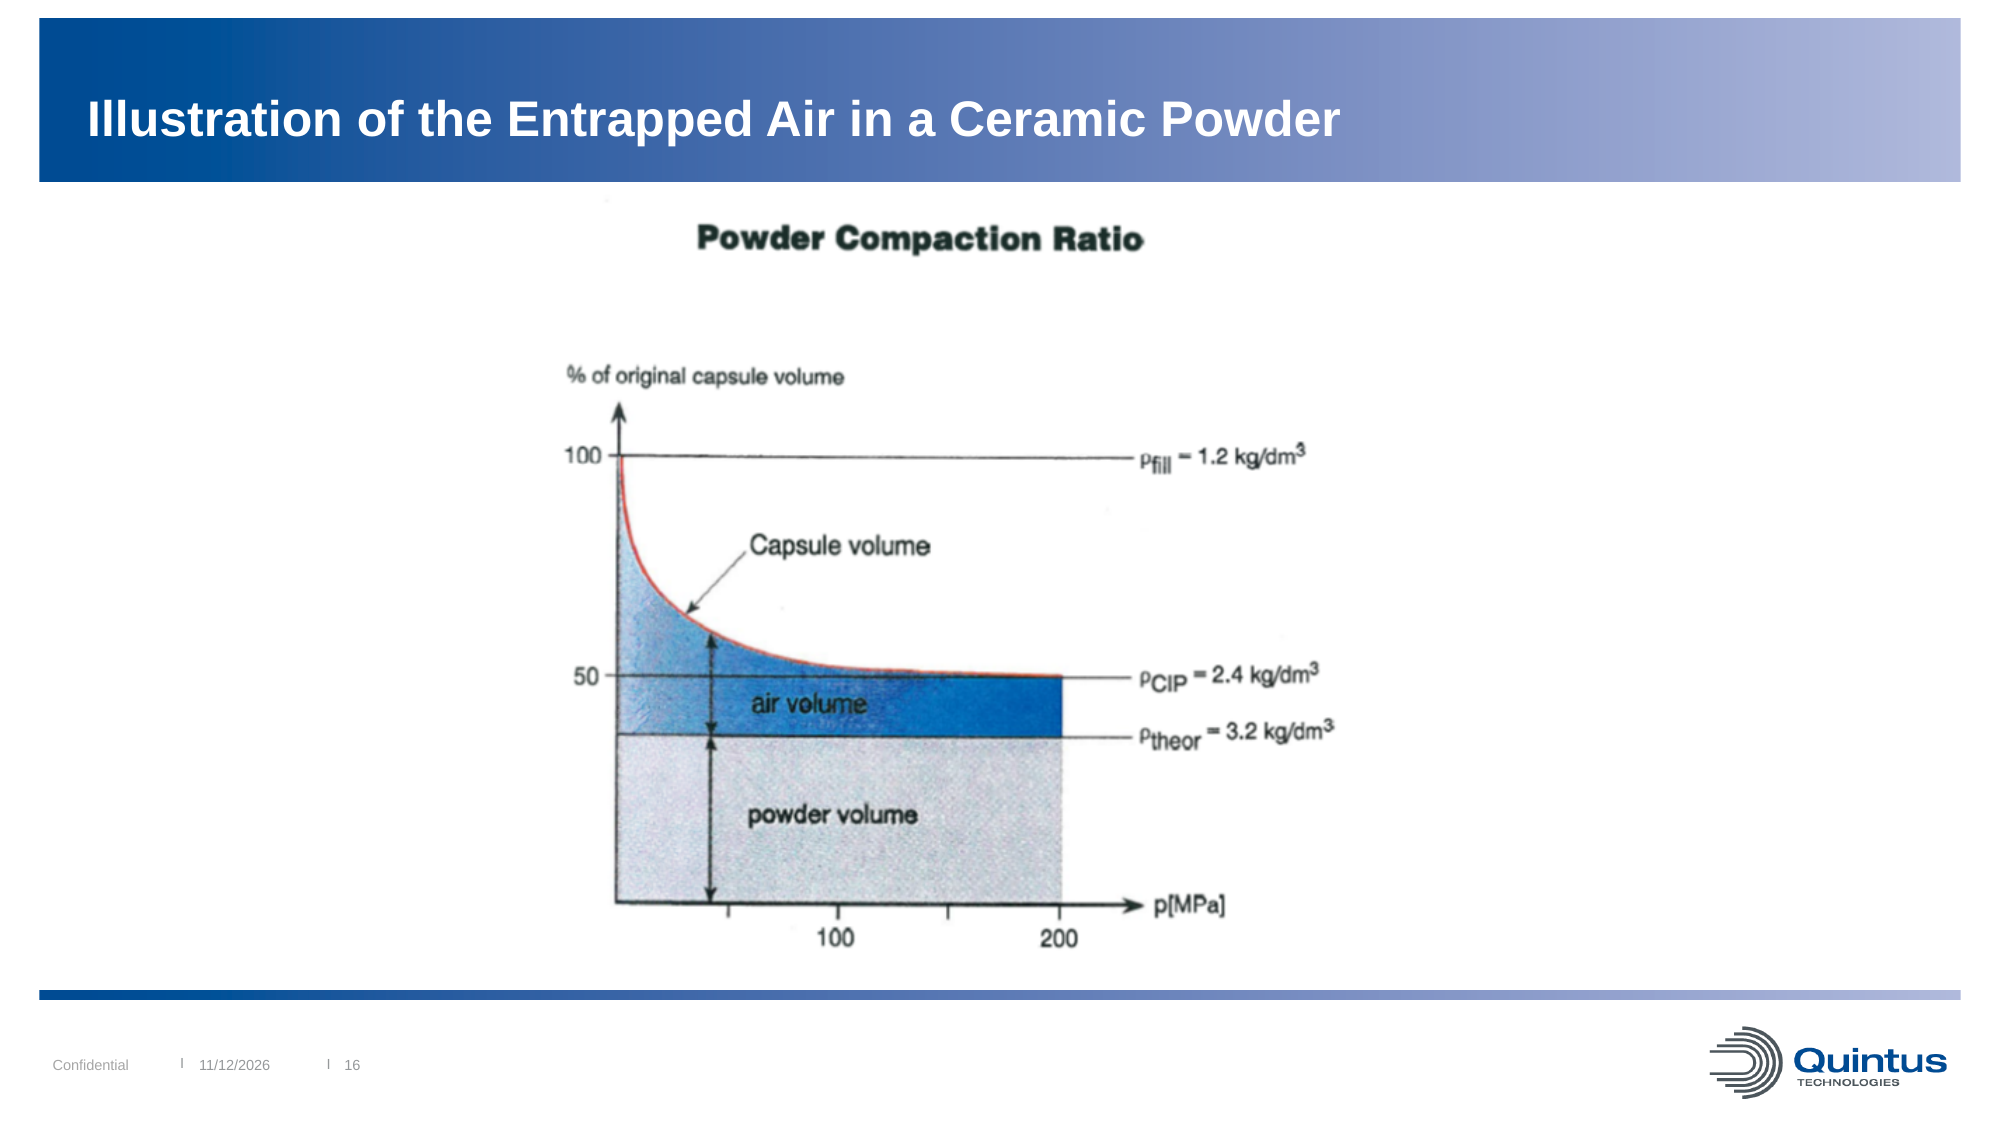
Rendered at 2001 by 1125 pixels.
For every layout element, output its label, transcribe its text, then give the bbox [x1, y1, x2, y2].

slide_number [184, 1034, 326, 1094]
text_box Illustration of the Entrapped Air in a Ceramic Powder [72, 79, 1357, 155]
picture [513, 192, 1363, 978]
picture [1687, 1013, 1971, 1118]
picture [39, 18, 1961, 182]
footer Confidential [37, 1034, 182, 1094]
picture [39, 990, 1961, 1000]
slide_number 16 [329, 1034, 428, 1094]
